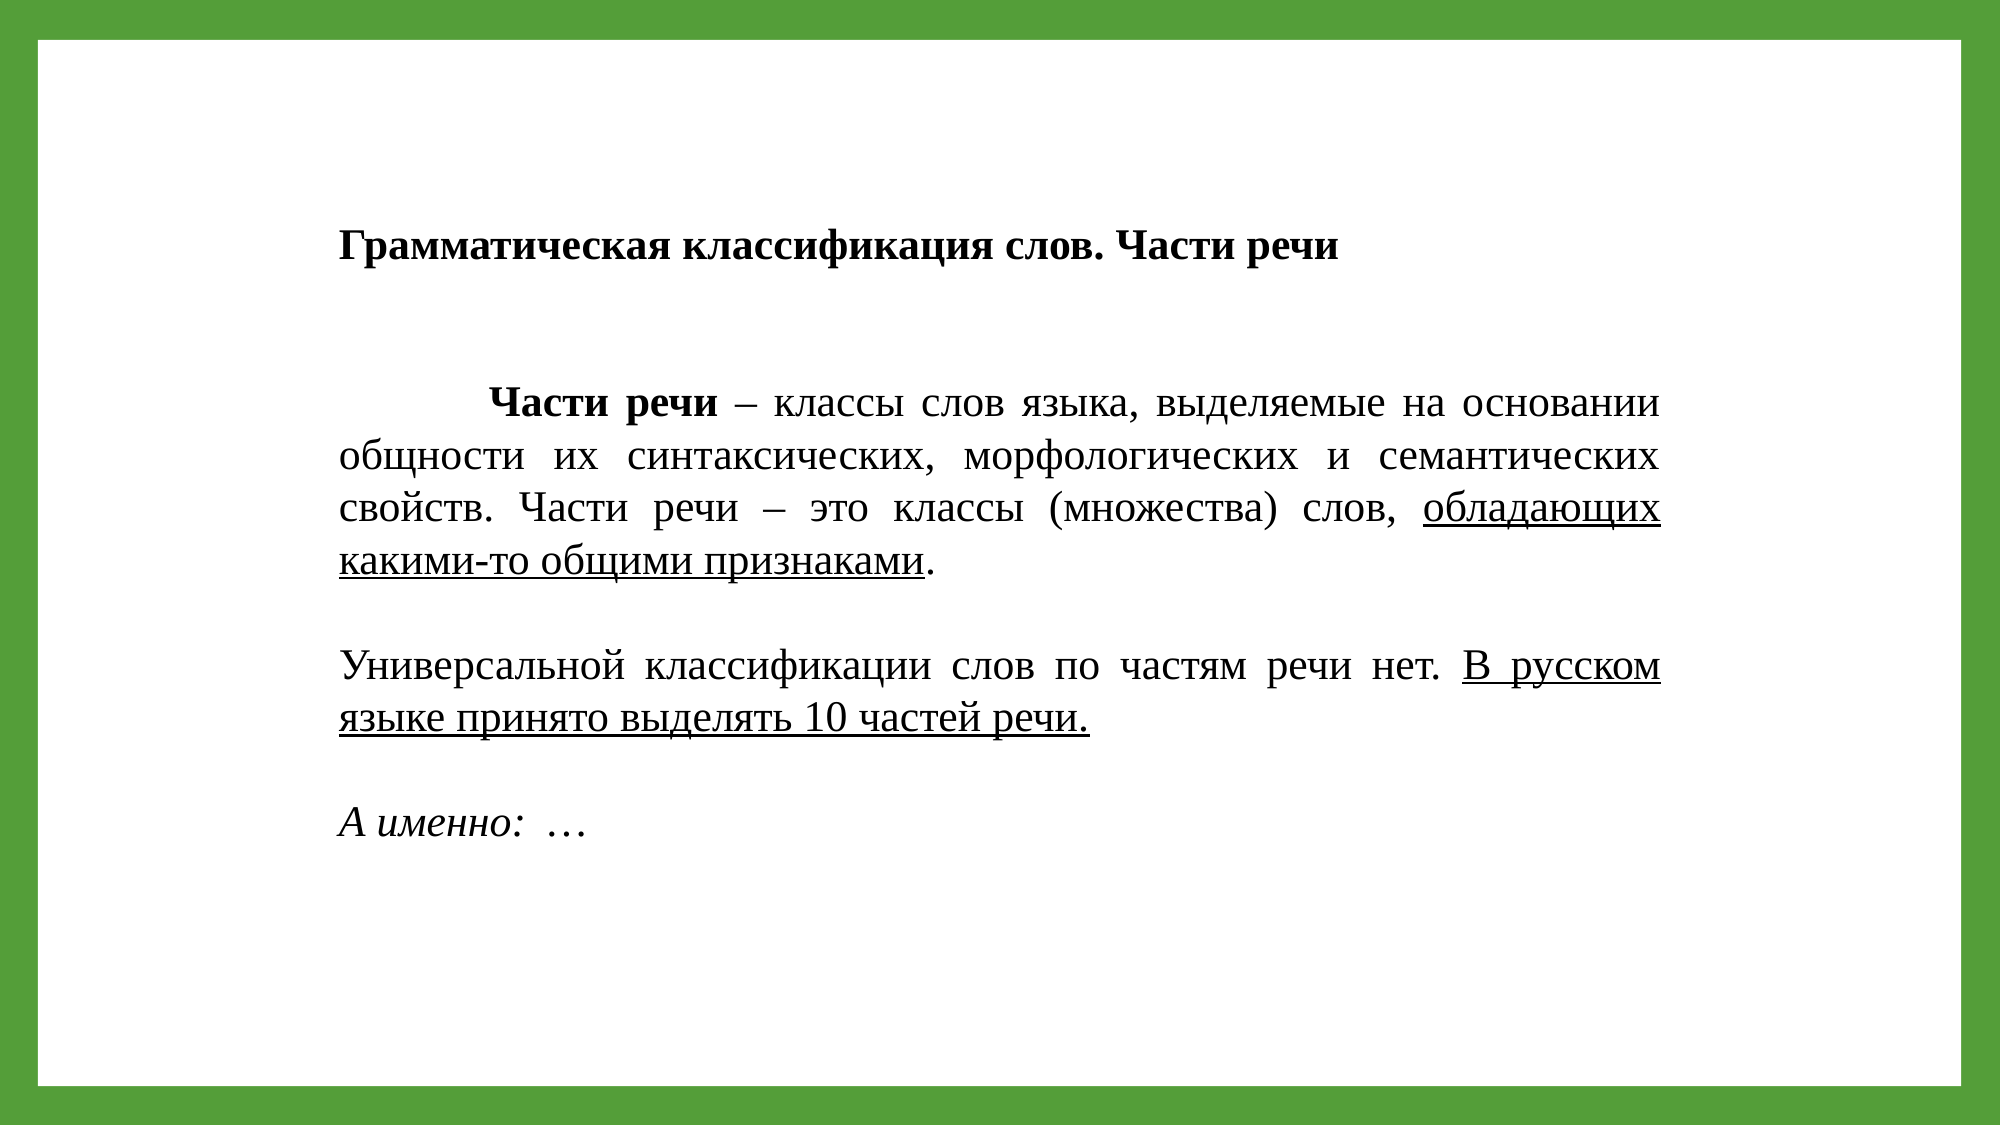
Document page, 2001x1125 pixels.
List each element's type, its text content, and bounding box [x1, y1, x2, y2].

text_box Грамматическая классификация слов. Части речи Части речи – классы слов языка, выделяемые на основании общности их синтаксических, морфологических и семантических свойств. Части речи – это классы (множества) слов, обладающих какими-то общими признаками. Универсальной классификации слов по частям речи нет. В русском языке принято выделять 10 частей речи. А именно: … [324, 208, 1676, 853]
